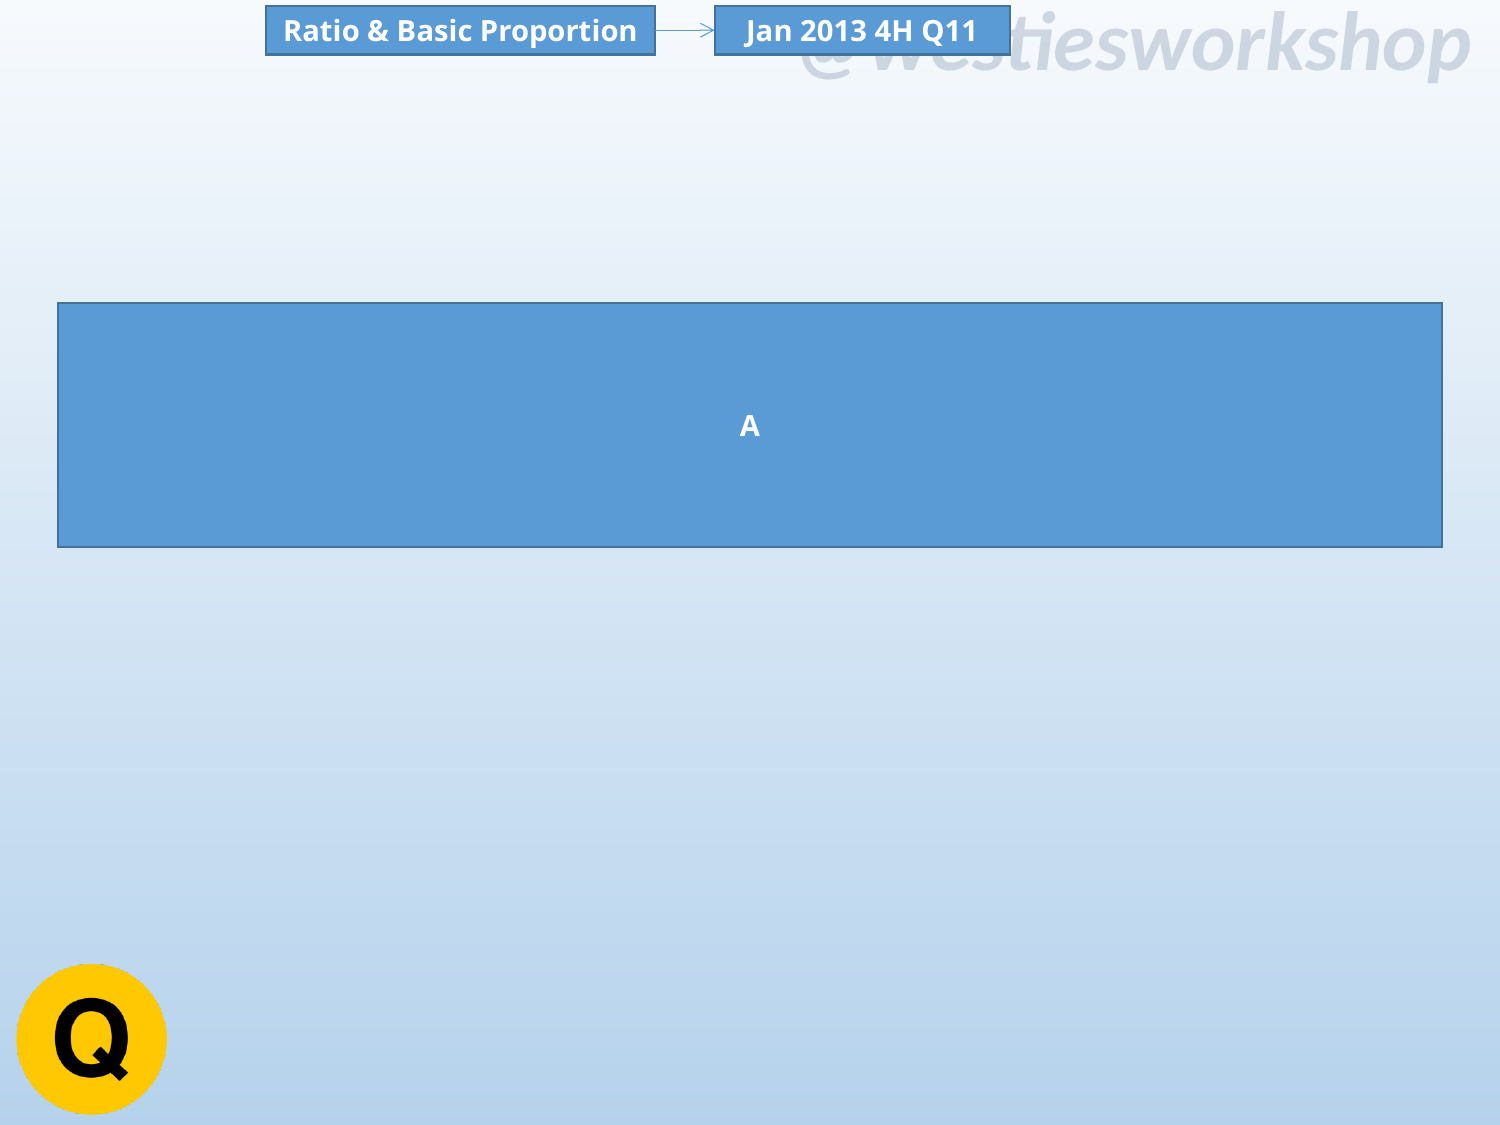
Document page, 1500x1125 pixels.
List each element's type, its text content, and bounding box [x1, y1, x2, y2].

text_box Jan 2013 4H Q11 [714, 5, 1011, 56]
picture [57, 302, 1443, 548]
text_box Ratio & Basic Proportion [265, 5, 656, 56]
picture [0, 940, 191, 1125]
